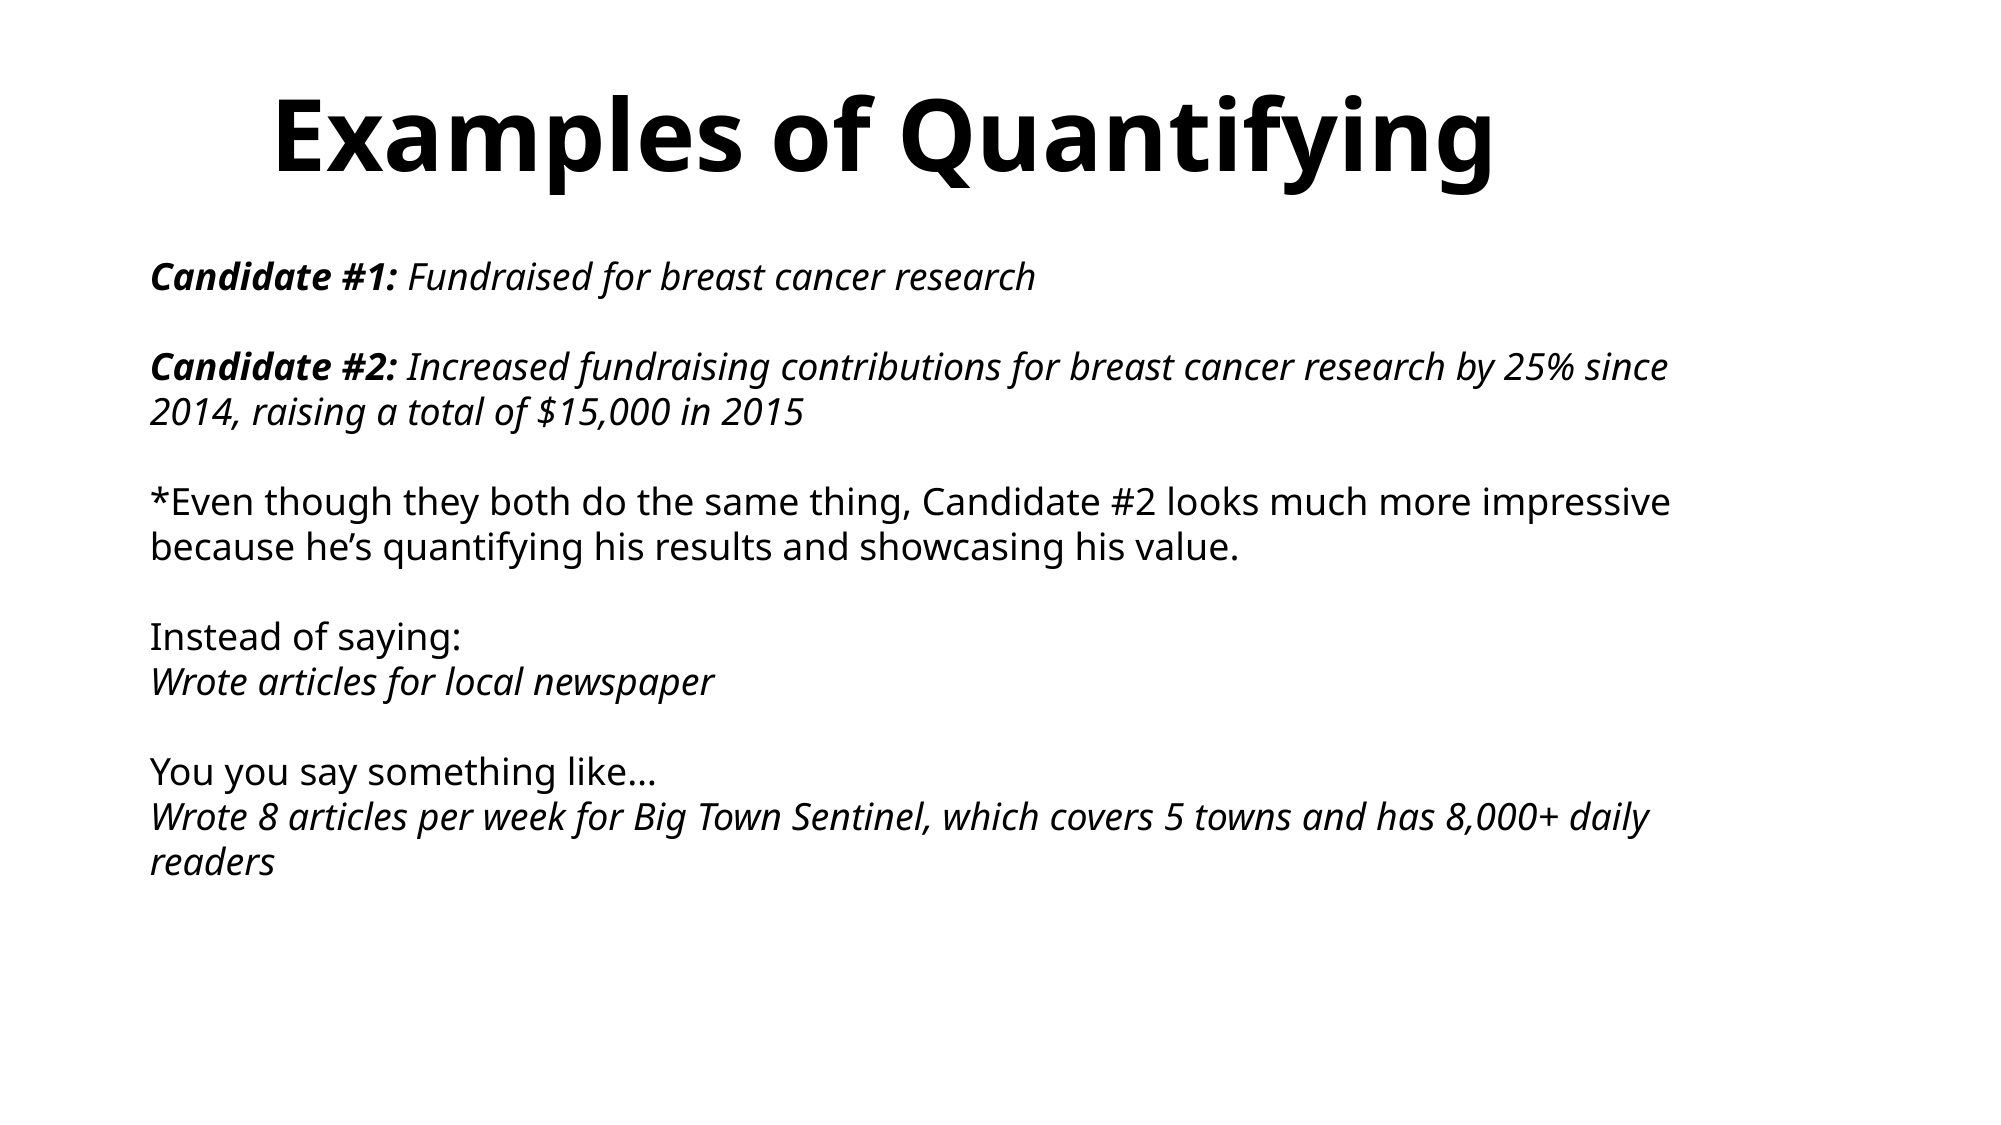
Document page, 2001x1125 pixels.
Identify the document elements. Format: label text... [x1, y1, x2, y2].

text_box Candidate #1: Fundraised for breast cancer research Candidate #2: Increased fundraising contributions for breast cancer research by 25% since 2014, raising a total of $15,000 in 2015 *Even though they both do the same thing, Candidate #2 looks much more impressive because he’s quantifying his results and showcasing his value. Instead of saying: Wrote articles for local newspaper You you say something like… Wrote 8 articles per week for Big Town Sentinel, which covers 5 towns and has 8,000+ daily readers [135, 245, 1764, 936]
text_box Examples of Quantifying [255, 63, 1643, 199]
